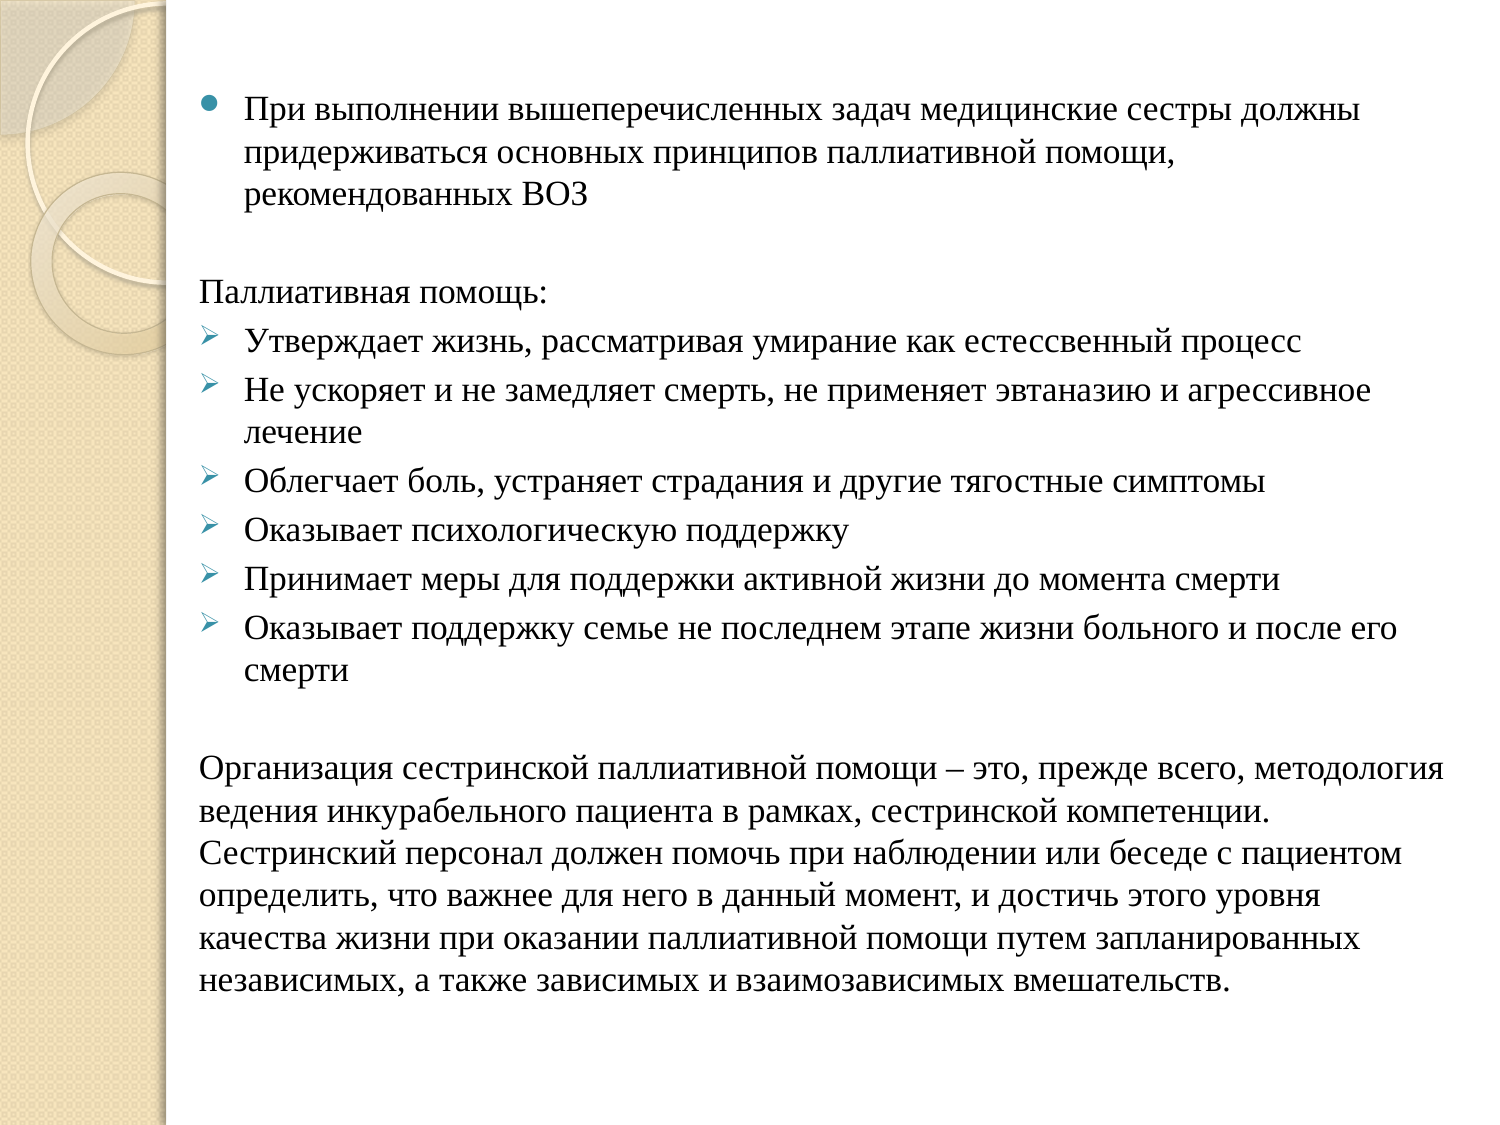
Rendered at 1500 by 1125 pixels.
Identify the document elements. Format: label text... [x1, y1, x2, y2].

list При выполнении вышеперечисленных задач медицинские сестры должны придерживаться основных принципов паллиативной помощи, рекомендованных ВОЗ Паллиативная помощь: Утверждает жизнь, рассматривая умирание как естессвенный процесс Не ускоряет и не замедляет смерть, не применяет эвтаназию и агрессивное лечение Облегчает боль, устраняет страдания и другие тягостные симптомы Оказывает психологическую поддержку Принимает меры для поддержки активной жизни до момента смерти Оказывает поддержку семье не последнем этапе жизни больного и после его смерти Организация сестринской паллиативной помощи – это, прежде всего, методология ведения инкурабельного пациента в рамках, сестринской компетенции. Сестринский персонал должен помочь при наблюдении или беседе с пациентом определить, что важнее для него в данный момент, и достичь этого уровня качества жизни при оказании паллиативной помощи путем запланированных независимых, а также зависимых и взаимозависимых вмешательств. [171, 78, 1466, 1025]
